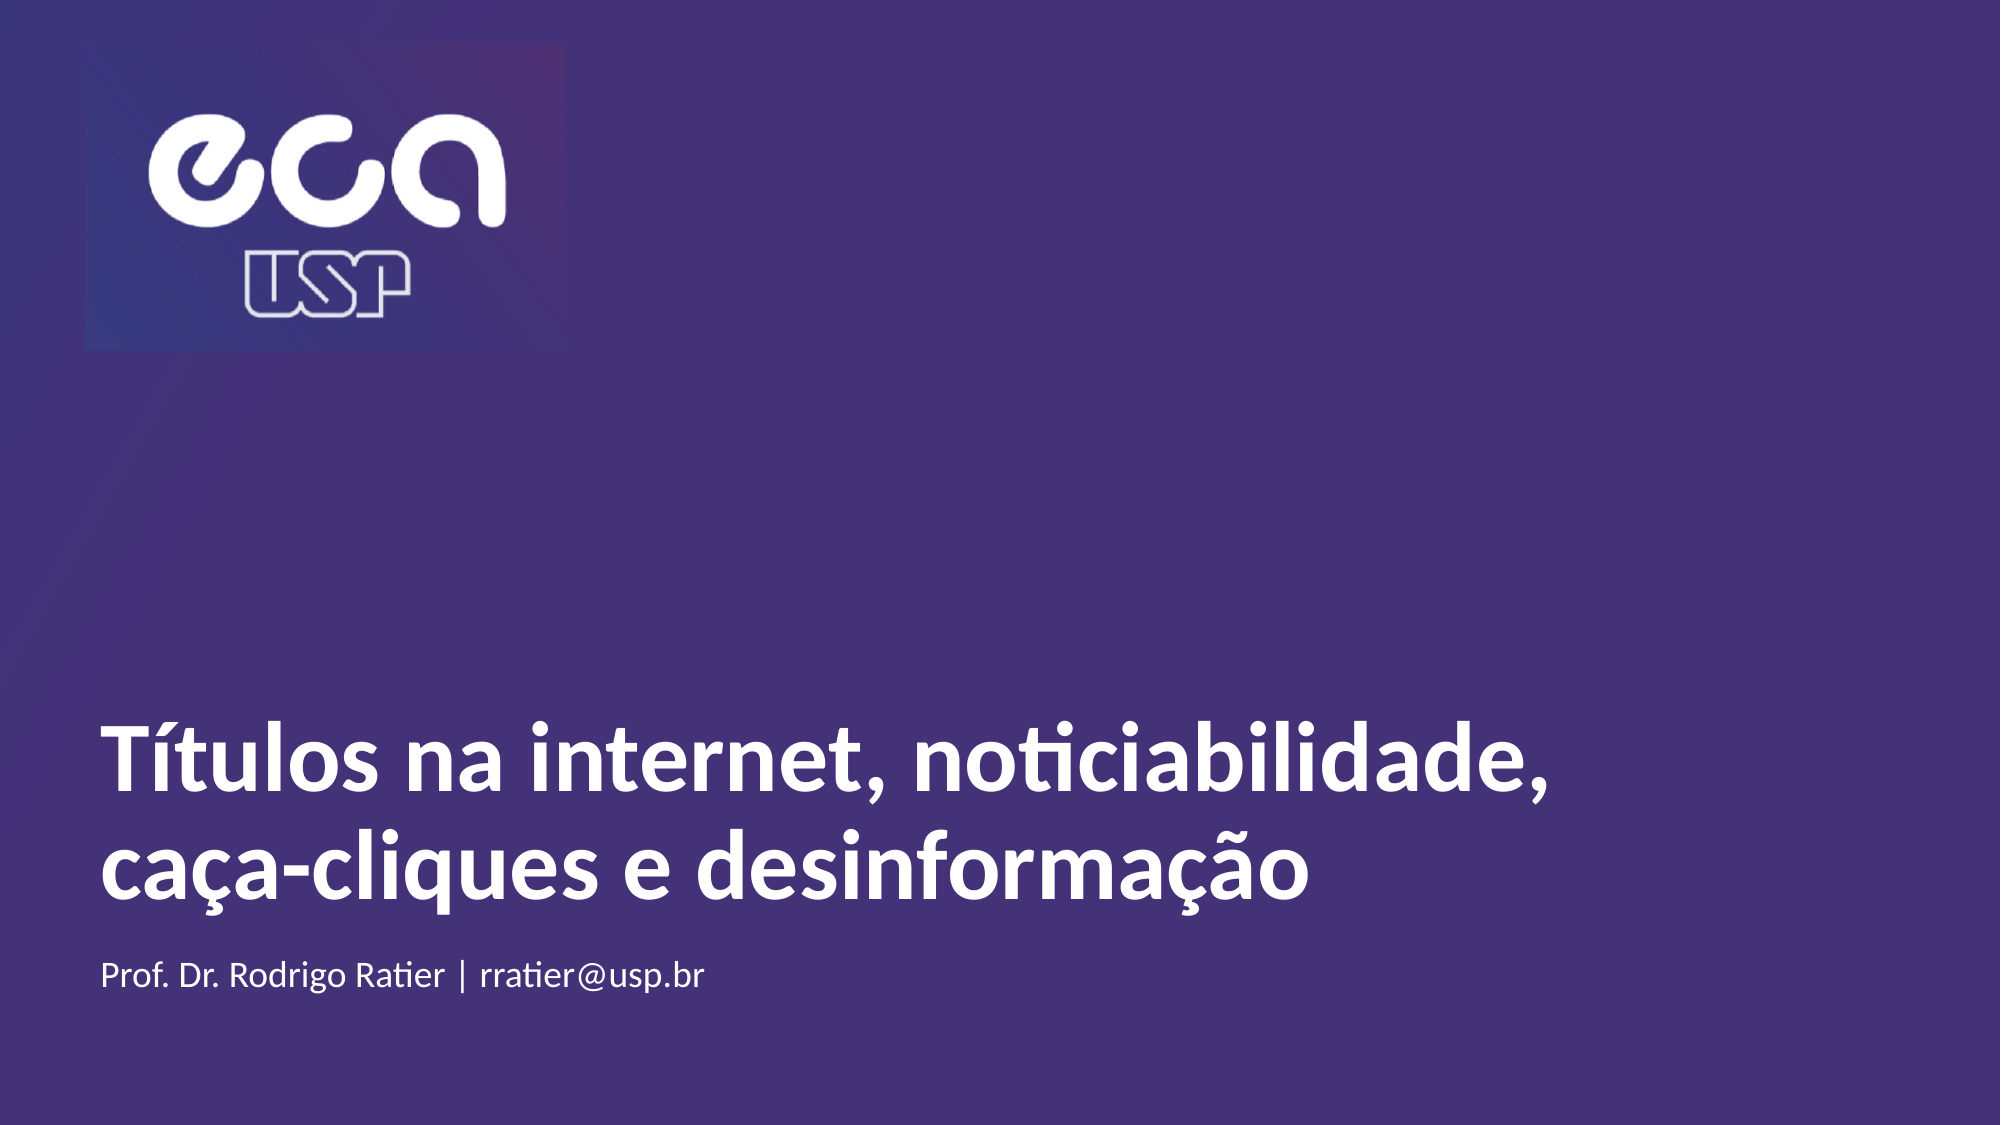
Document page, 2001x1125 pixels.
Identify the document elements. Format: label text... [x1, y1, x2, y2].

title Títulos na internet, noticiabilidade, caça-cliques e desinformação [85, 608, 1825, 929]
subtitle Prof. Dr. Rodrigo Ratier | rratier@usp.br [85, 947, 1200, 1055]
picture [85, 44, 565, 351]
